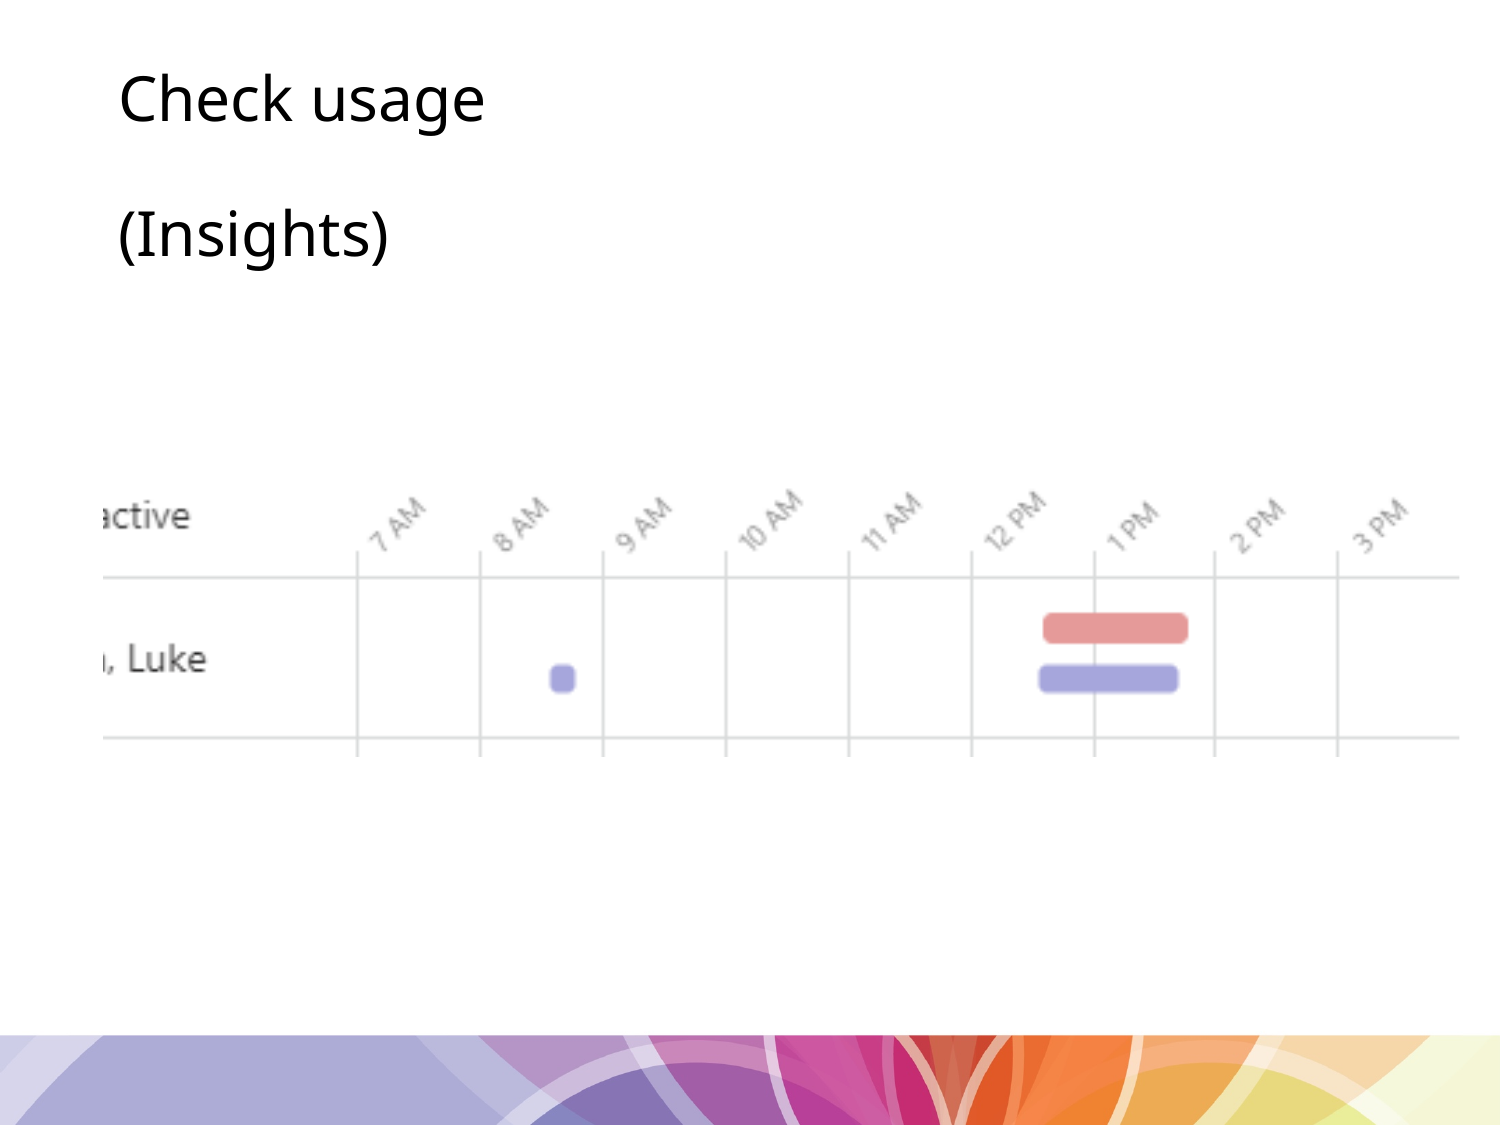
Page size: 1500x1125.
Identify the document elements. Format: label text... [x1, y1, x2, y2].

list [103, 431, 1460, 757]
picture [0, 1020, 1500, 1125]
title Check usage (Insights) [103, 59, 1397, 278]
